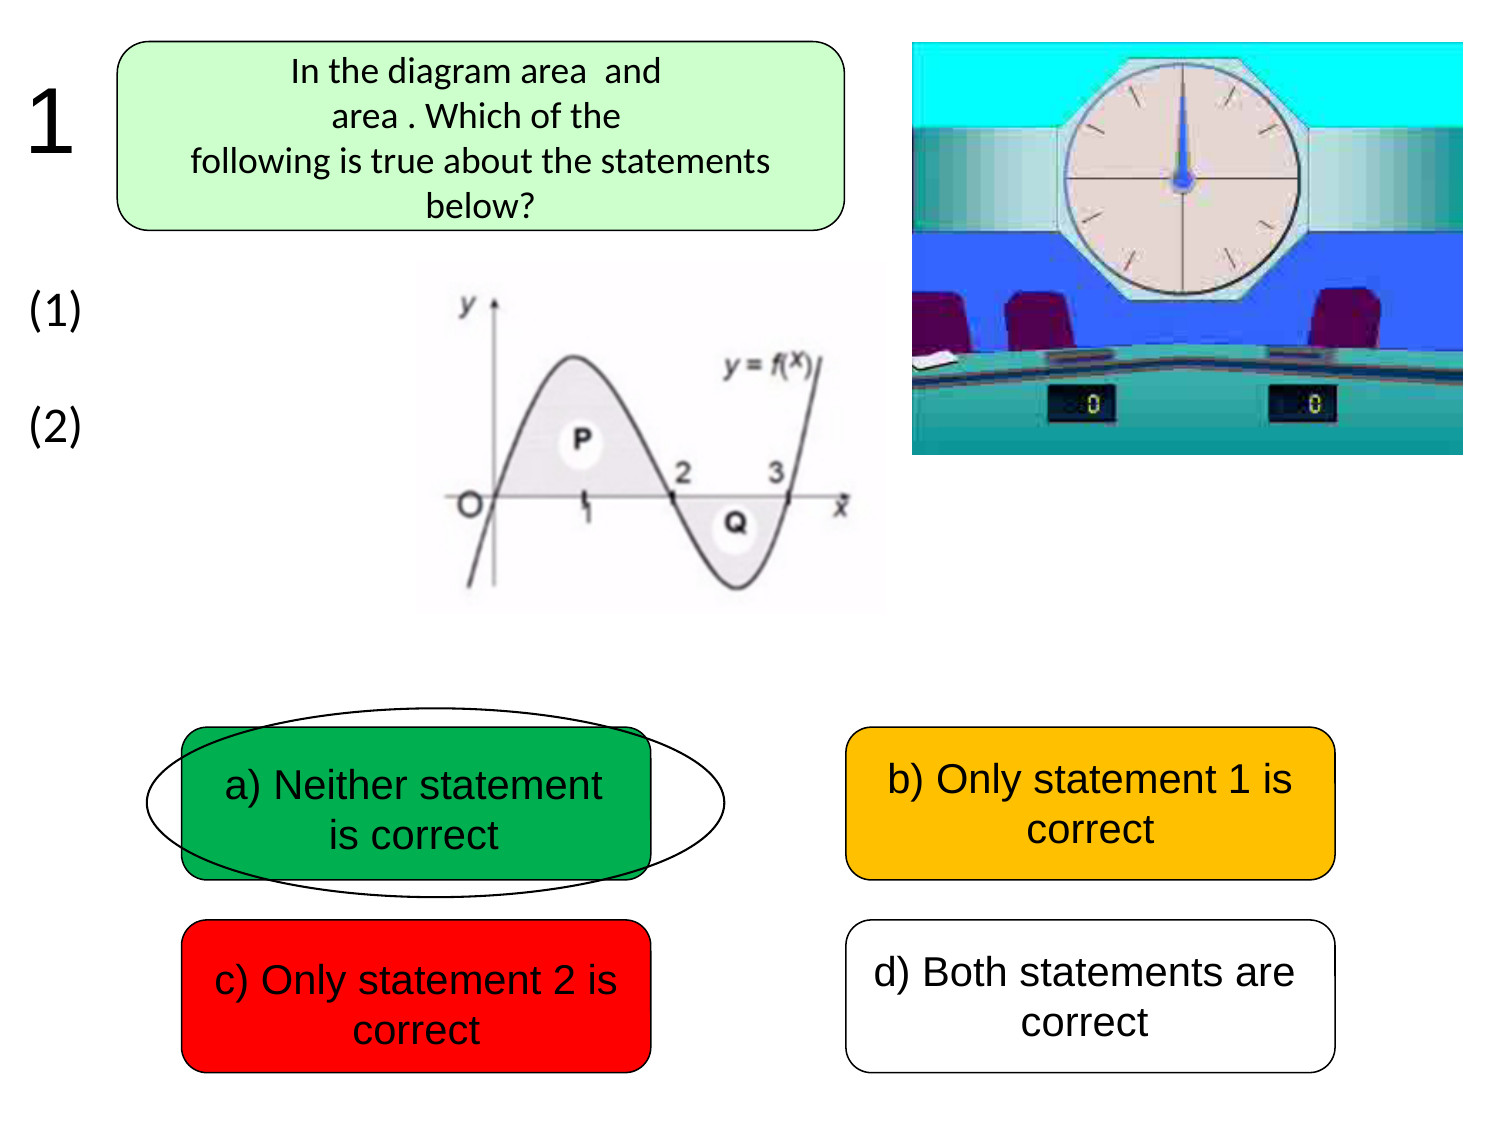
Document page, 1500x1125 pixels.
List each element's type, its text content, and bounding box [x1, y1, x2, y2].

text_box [845, 919, 1336, 1073]
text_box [181, 919, 651, 1073]
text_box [911, 41, 1464, 456]
picture [416, 262, 886, 614]
text_box [258, 707, 613, 727]
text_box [181, 727, 651, 880]
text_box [845, 727, 1336, 880]
text_box [217, 205, 248, 255]
text_box [265, 880, 607, 899]
text_box [145, 756, 181, 849]
text_box 1 [9, 52, 76, 180]
text_box [651, 738, 726, 867]
